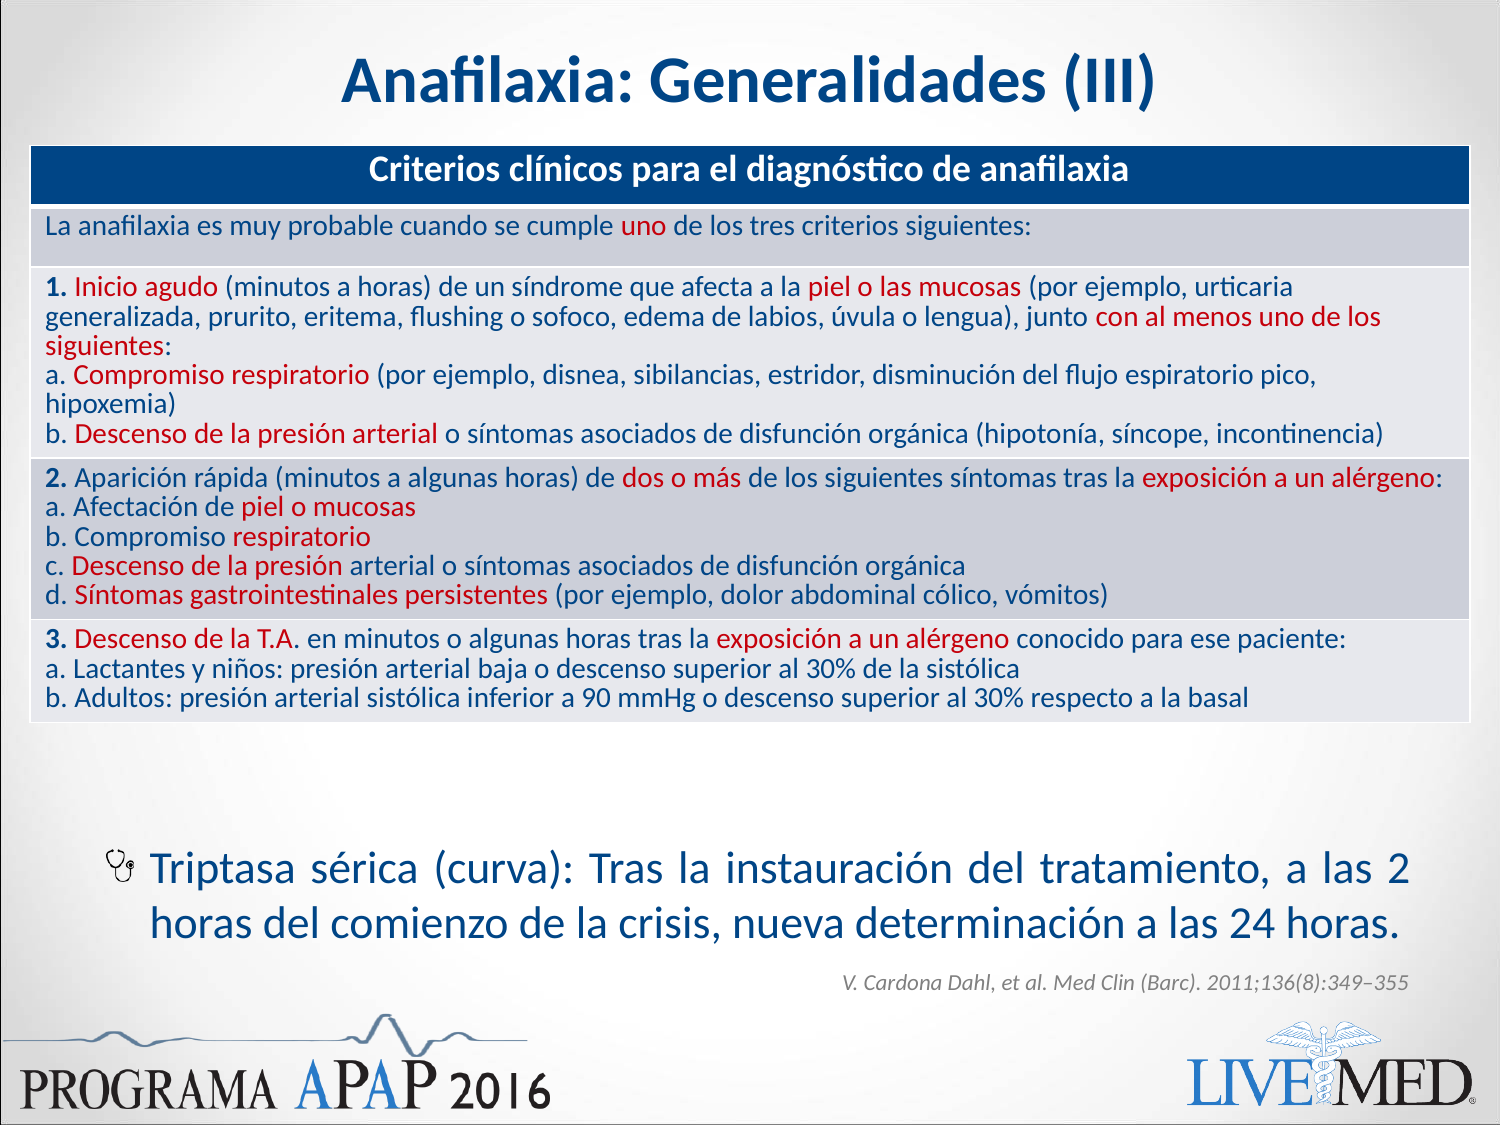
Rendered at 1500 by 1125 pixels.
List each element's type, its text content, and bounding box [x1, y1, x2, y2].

picture [106, 849, 134, 882]
title Anafilaxia: Generalidades (III) [75, 26, 1425, 126]
table_cell 2. Aparición rápida (minutos a algunas horas) de dos o más de los siguientes síntomas tras la exposición a un alérgeno: a. Afectación de piel o mucosas b. Compromiso respiratorio c. Descenso de la presión arterial o síntomas asociados de disfunción orgánica d. Síntomas gastrointestinales persistentes (por ejemplo, dolor abdominal cólico, vómitos) [31, 459, 1469, 619]
list V. Cardona Dahl, et al. Med Clin (Barc). 2011;136(8):349–355 [0, 960, 1425, 1009]
picture [0, 0, 1500, 1125]
list Triptasa sérica (curva): Tras la instauración del tratamiento, a las 2 horas del comienzo de la crisis, nueva determinación a las 24 horas. [2, 763, 1428, 1000]
table_cell 3. Descenso de la T.A. en minutos o algunas horas tras la exposición a un alérgeno conocido para ese paciente: a. Lactantes y niños: presión arterial baja o descenso superior al 30% de la sistólica b. Adultos: presión arterial sistólica inferior a 90 mmHg o descenso superior al 30% respecto a la basal [31, 620, 1469, 722]
table_cell 1. Inicio agudo (minutos a horas) de un síndrome que afecta a la piel o las mucosas (por ejemplo, urticaria generalizada, prurito, eritema, flushing o sofoco, edema de labios, úvula o lengua), junto con al menos uno de los siguientes: a. Compromiso respiratorio (por ejemplo, disnea, sibilancias, estridor, disminución del flujo espiratorio pico, hipoxemia) b. Descenso de la presión arterial o síntomas asociados de disfunción orgánica (hipotonía, síncope, incontinencia) [31, 268, 1469, 457]
table_header Criterios clínicos para el diagnóstico de anafilaxia [31, 146, 1469, 204]
table_cell La anafilaxia es muy probable cuando se cumple uno de los tres criterios siguientes: [31, 209, 1469, 266]
